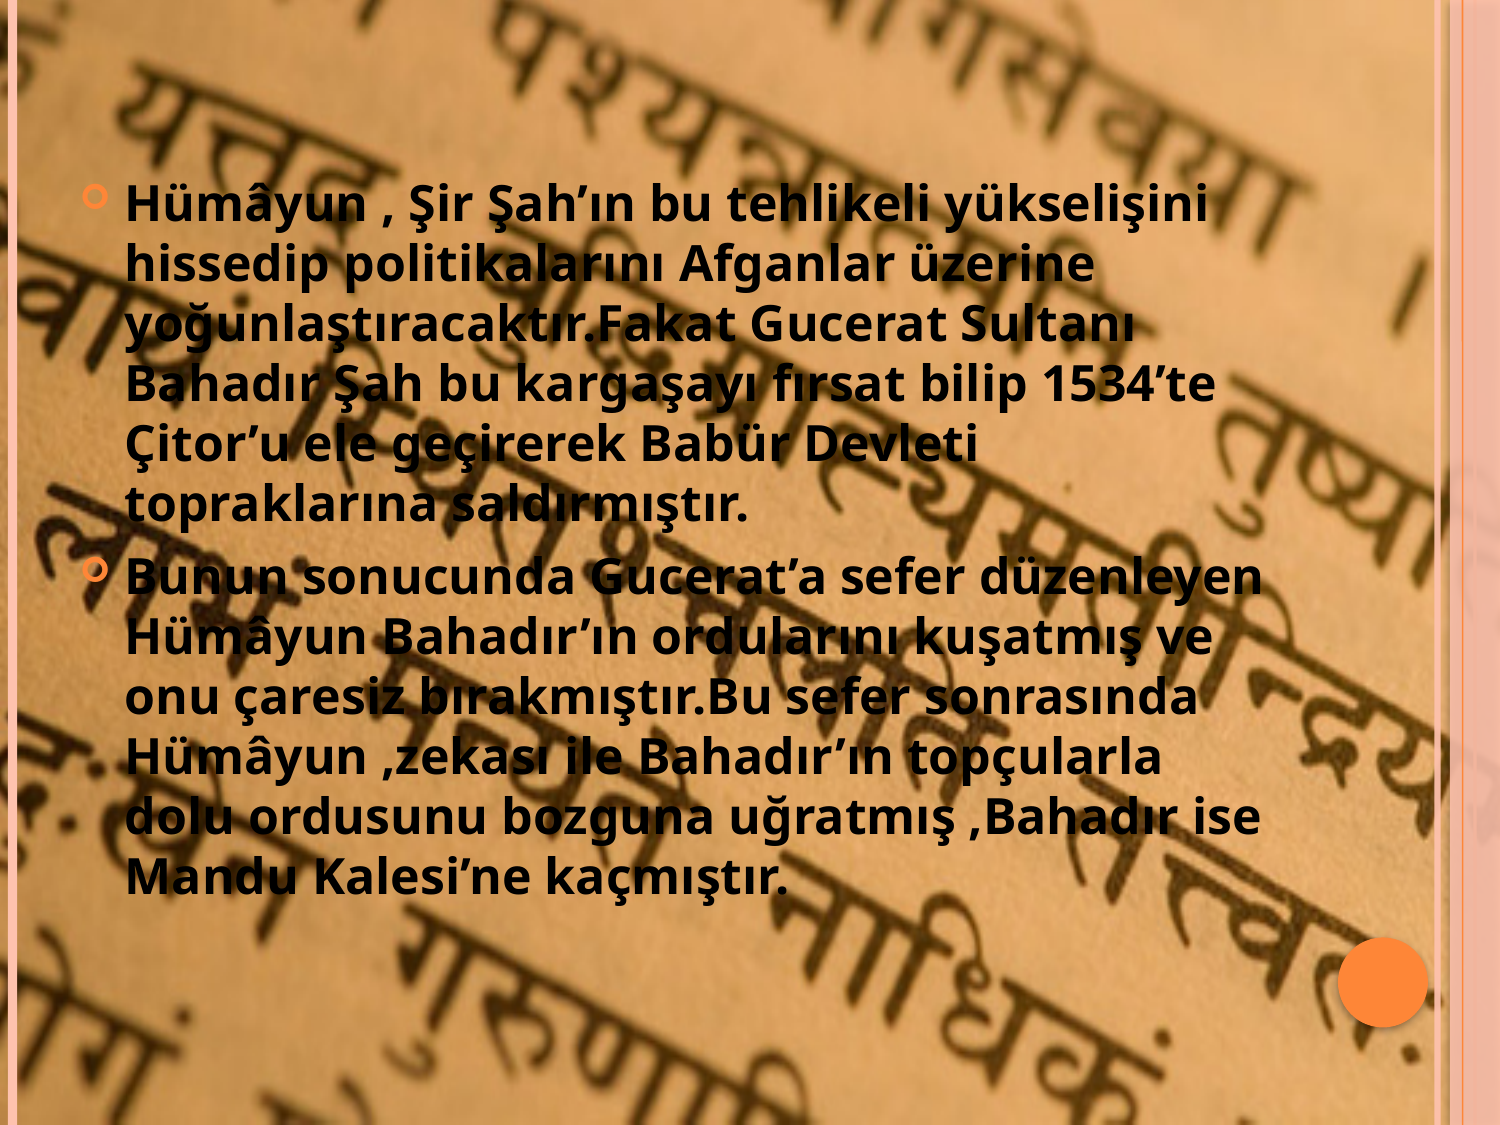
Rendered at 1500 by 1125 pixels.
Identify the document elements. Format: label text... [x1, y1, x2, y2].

picture [1441, 0, 1449, 1125]
text_box [100, 113, 1326, 302]
list Hümâyun , Şir Şah’ın bu tehlikeli yükselişini hissedip politikalarını Afganlar üzerine yoğunlaştıracaktır.Fakat Gucerat Sultanı Bahadır Şah bu kargaşayı fırsat bilip 1534’te Çitor’u ele geçirerek Babür Devleti topraklarına saldırmıştır. Bunun sonucunda Gucerat’a sefer düzenleyen Hümâyun Bahadır’ın ordularını kuşatmış ve onu çaresiz bırakmıştır.Bu sefer sonrasında Hümâyun ,zekası ile Bahadır’ın topçularla dolu ordusunu bozguna uğratmış ,Bahadır ise Mandu Kalesi’ne kaçmıştır. [64, 19, 1290, 1067]
picture [0, 0, 7, 1125]
picture [18, 0, 1434, 1125]
